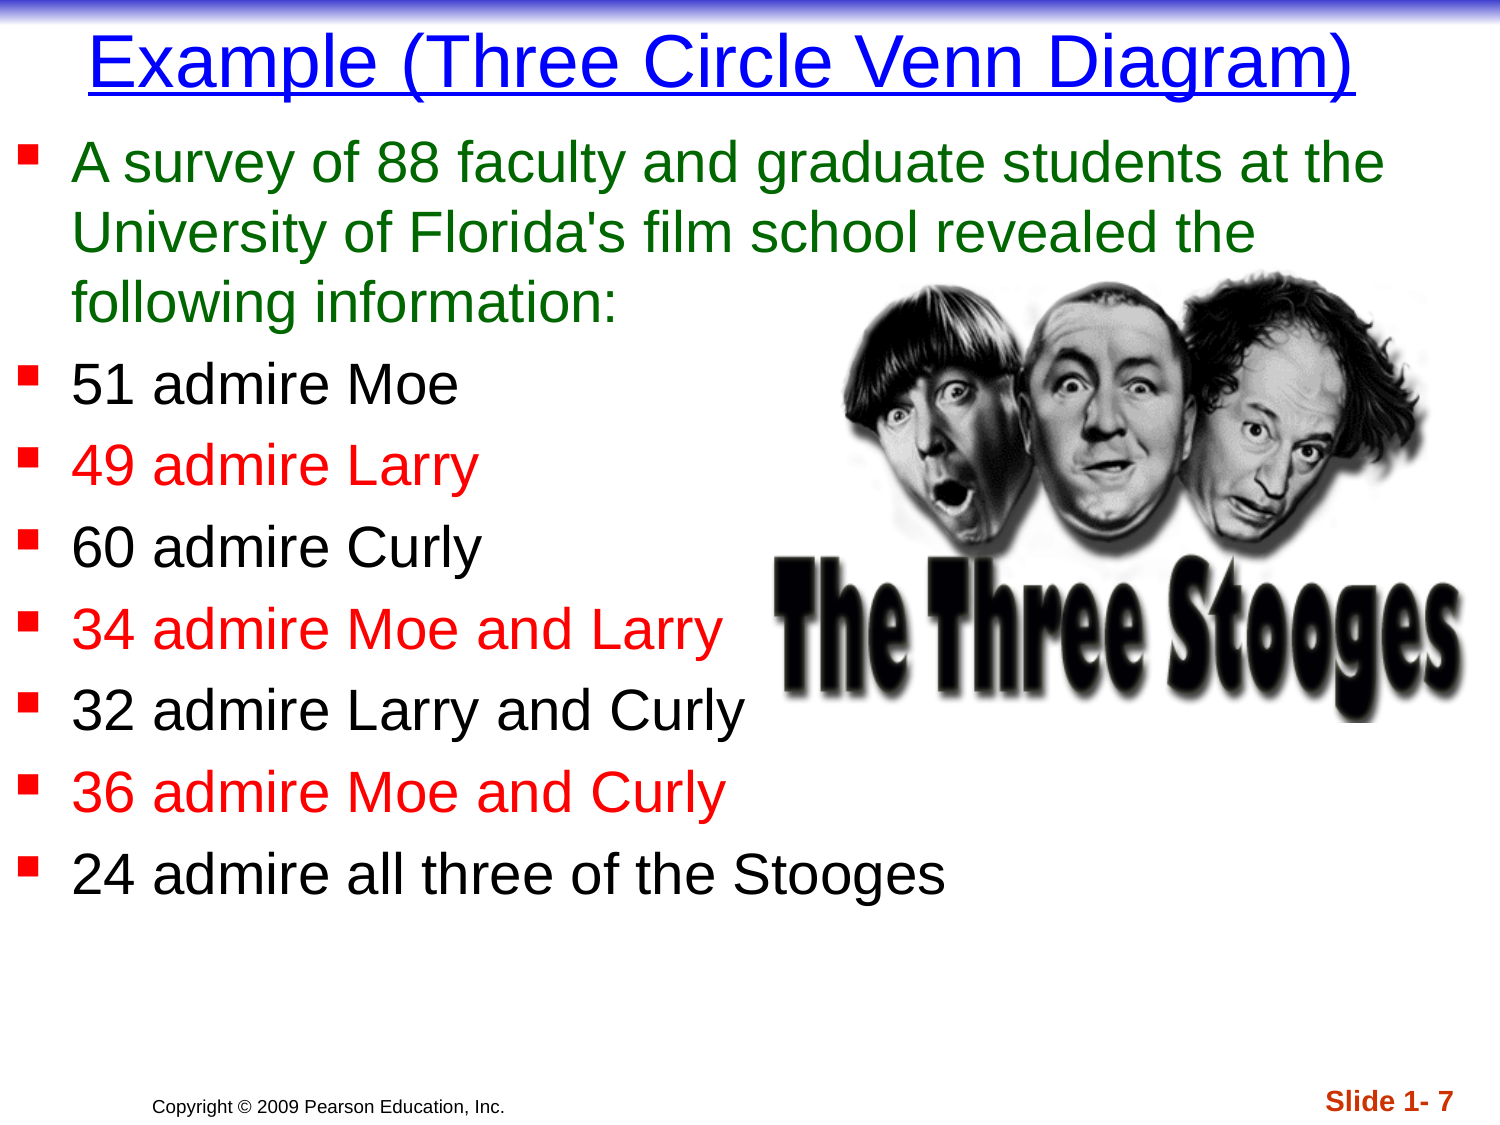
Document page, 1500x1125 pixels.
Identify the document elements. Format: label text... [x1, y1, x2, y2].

picture [699, 253, 1500, 724]
title Example (Three Circle Venn Diagram) [72, 0, 1436, 111]
slide_number Slide 1- 7 [1156, 1050, 1469, 1125]
list A survey of 88 faculty and graduate students at the University of Florida's film school revealed the following information: 51 admire Moe 49 admire Larry 60 admire Curly 34 admire Moe and Larry 32 admire Larry and Curly 36 admire Moe and Curly 24 admire all three of the Stooges [0, 116, 1436, 867]
